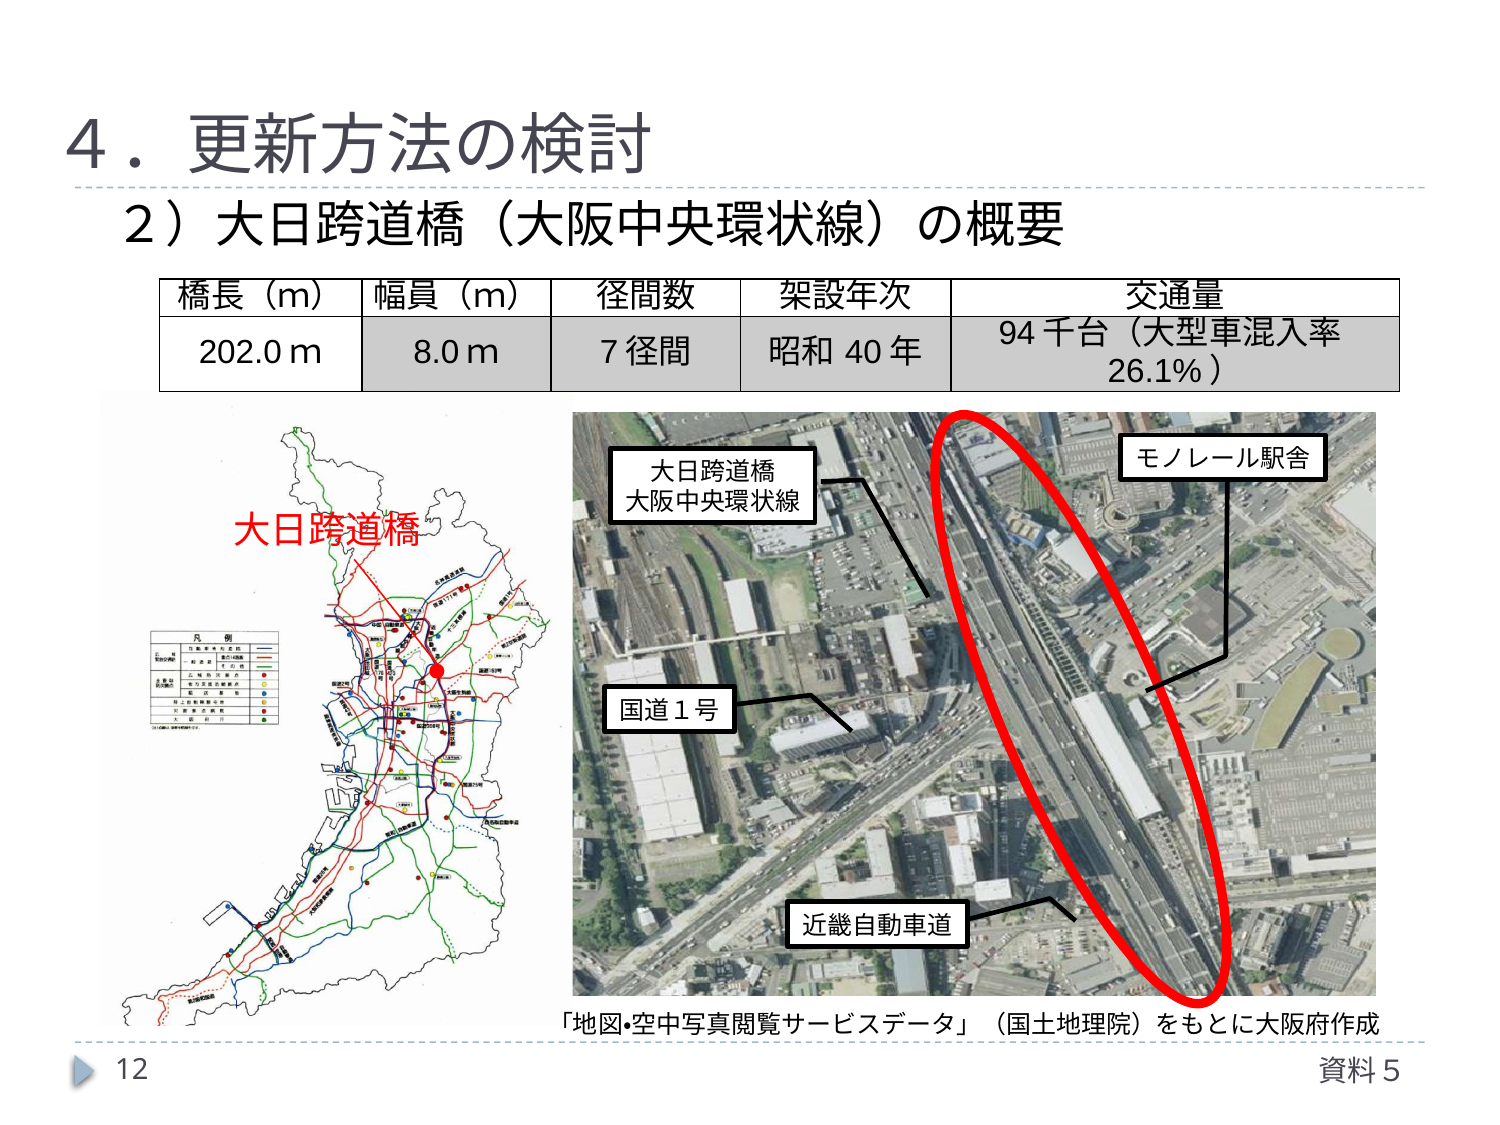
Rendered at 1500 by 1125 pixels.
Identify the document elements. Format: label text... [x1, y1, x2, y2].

table_cell 昭和40年 [741, 317, 950, 390]
table_cell 94千台（大型車混入率26.1%） [952, 317, 1399, 391]
picture [100, 390, 563, 1026]
text_box 「地図・空中写真閲覧サービスデータ」（国土地理院）をもとに大阪府作成 [533, 1001, 1396, 1047]
table_header 交通量 [952, 280, 1399, 316]
table_header 径間数 [552, 280, 740, 316]
table_cell 7径間 [552, 317, 740, 390]
table_cell 202.0ｍ [160, 317, 361, 390]
slide_number 12 [100, 1042, 426, 1103]
text_box ２）大日跨道橋（大阪中央環状線）の概要 [100, 184, 1235, 260]
footer 資料５ [846, 1044, 1421, 1105]
table_header 幅員（ｍ） [363, 280, 550, 316]
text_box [353, 559, 444, 672]
title ４．更新方法の検討 [37, 39, 1468, 189]
table_header 橋長（ｍ） [160, 280, 361, 316]
table_header 架設年次 [741, 280, 950, 316]
table_cell 8.0ｍ [363, 317, 550, 390]
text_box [563, 390, 1377, 1029]
